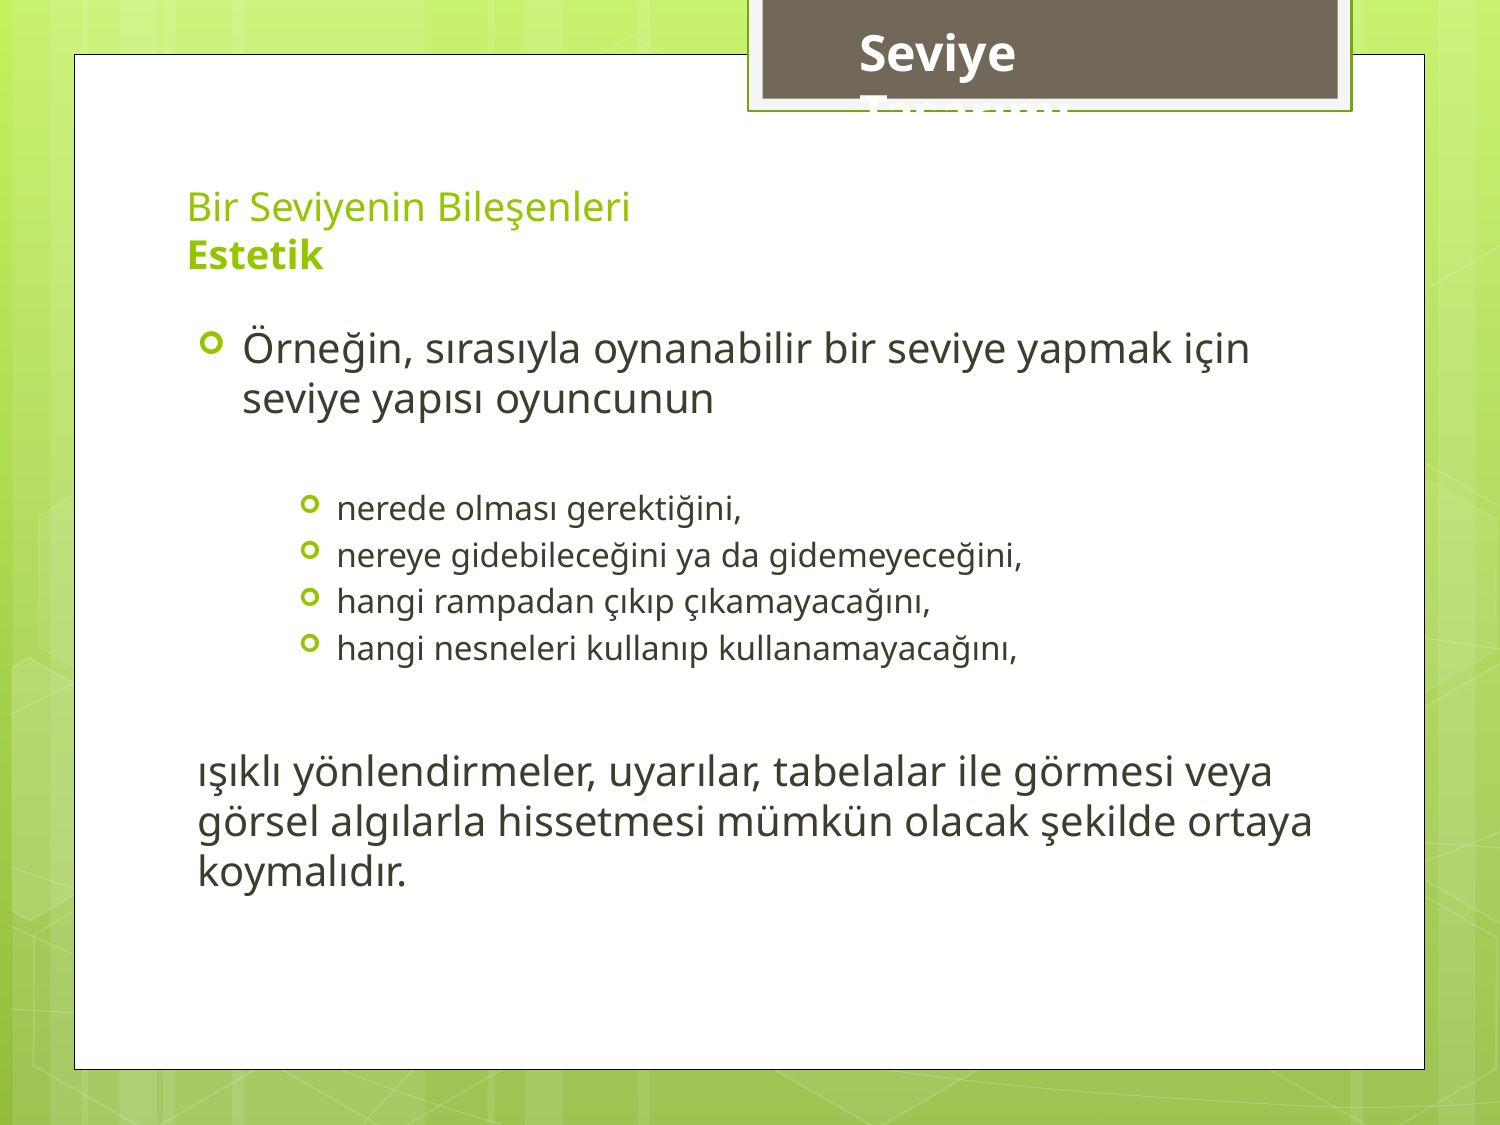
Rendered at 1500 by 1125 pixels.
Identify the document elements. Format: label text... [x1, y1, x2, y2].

text_box Seviye Tasarımı [844, 14, 1253, 149]
list Örneğin, sırasıyla oynanabilir bir seviye yapmak için seviye yapısı oyuncunun nerede olması gerektiğini, nereye gidebileceğini ya da gidemeyeceğini, hangi rampadan çıkıp çıkamayacağını, hangi nesneleri kullanıp kullanamayacağını, ışıklı yönlendirmeler, uyarılar, tabelalar ile görmesi veya görsel algılarla hissetmesi mümkün olacak şekilde ortaya koymalıdır. [171, 314, 1353, 1012]
title Bir Seviyenin Bileşenleri Estetik [171, 172, 1324, 286]
